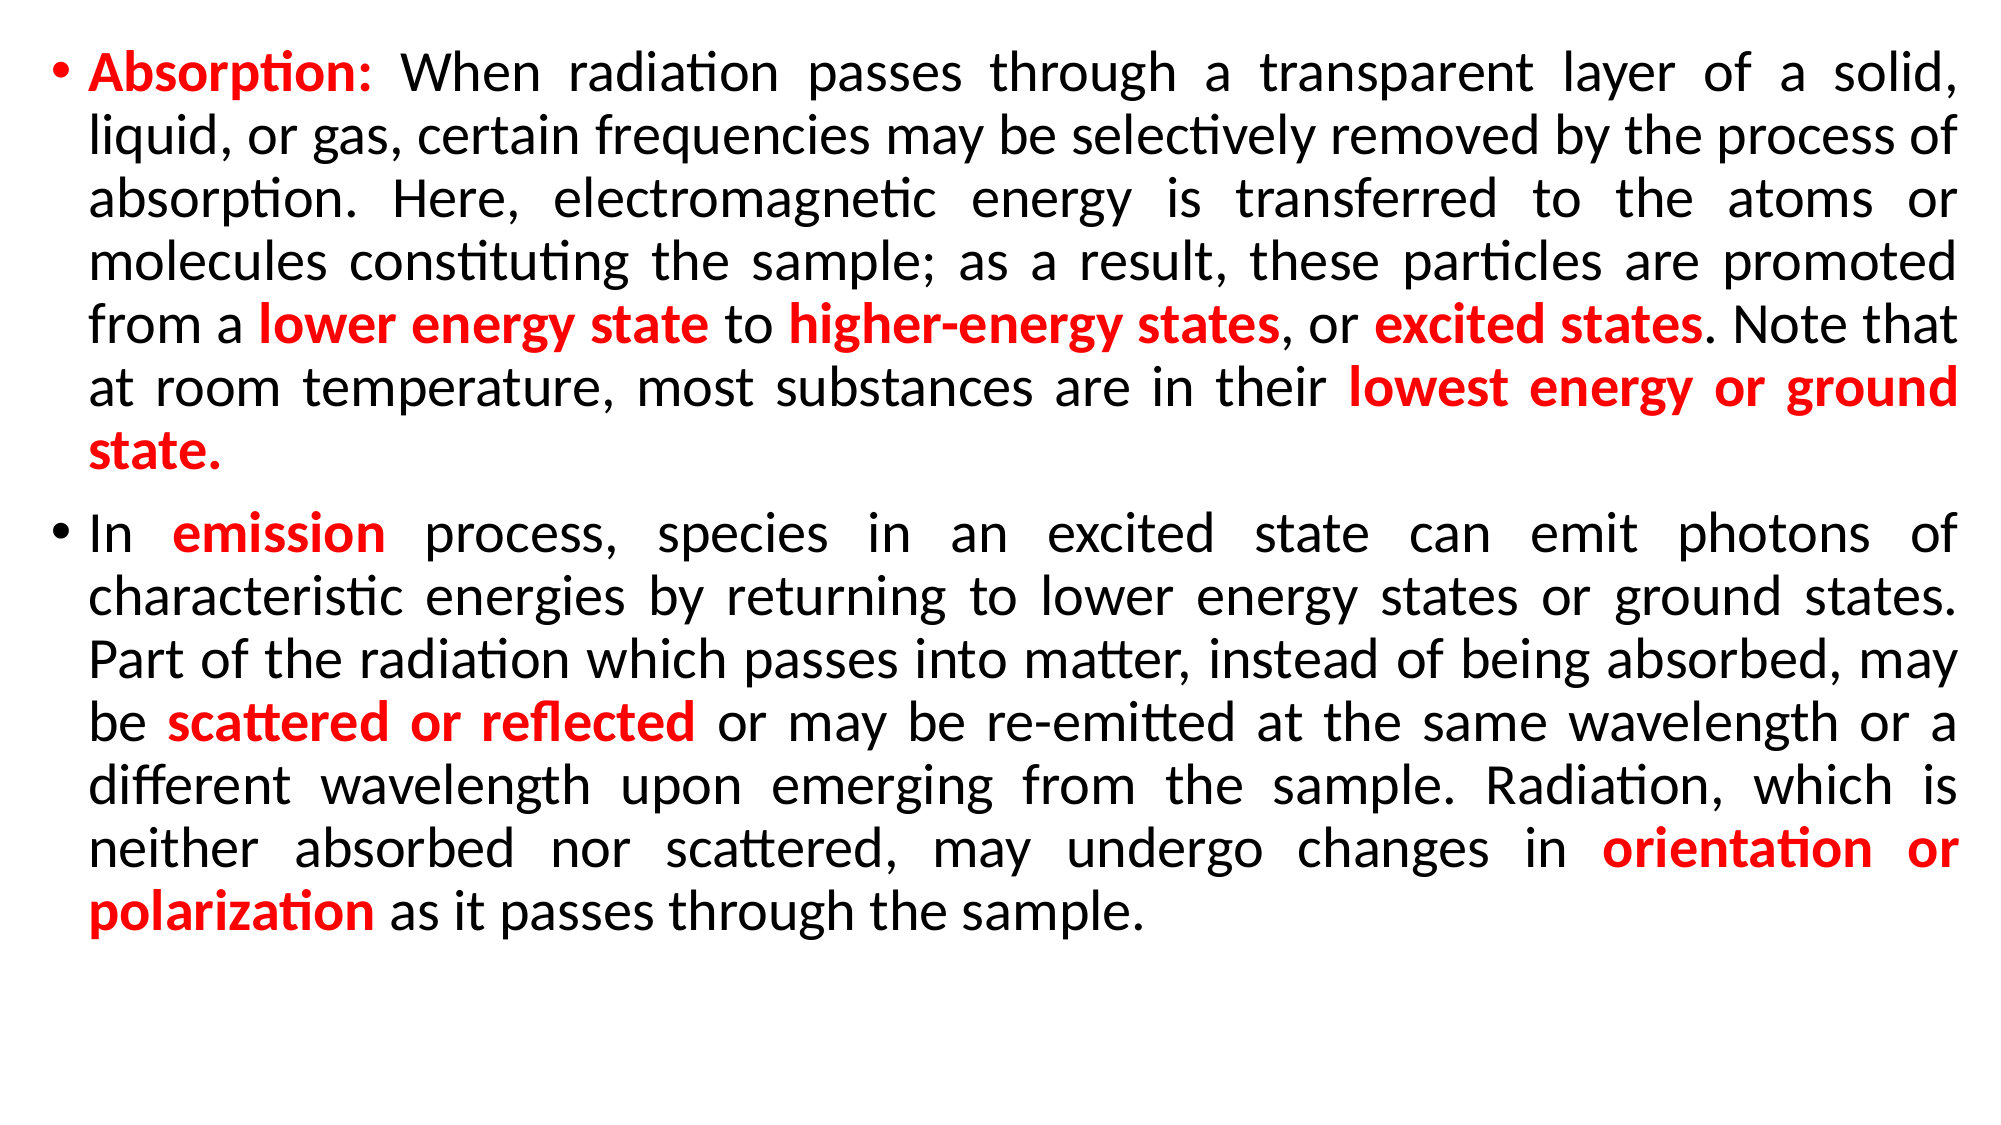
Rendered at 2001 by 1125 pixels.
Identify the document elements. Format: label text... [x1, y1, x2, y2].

list Absorption: When radiation passes through a transparent layer of a solid, liquid, or gas, certain frequencies may be selectively removed by the process of absorption. Here, electromagnetic energy is transferred to the atoms or molecules constituting the sample; as a result, these particles are promoted from a lower energy state to higher-energy states, or excited states. Note that at room temperature, most substances are in their lowest energy or ground state. In emission process, species in an excited state can emit photons of characteristic energies by returning to lower energy states or ground states. Part of the radiation which passes into matter, instead of being absorbed, may be scattered or reflected or may be re-emitted at the same wavelength or a different wavelength upon emerging from the sample. Radiation, which is neither absorbed nor scattered, may undergo changes in orientation or polarization as it passes through the sample. [35, 33, 1975, 1086]
